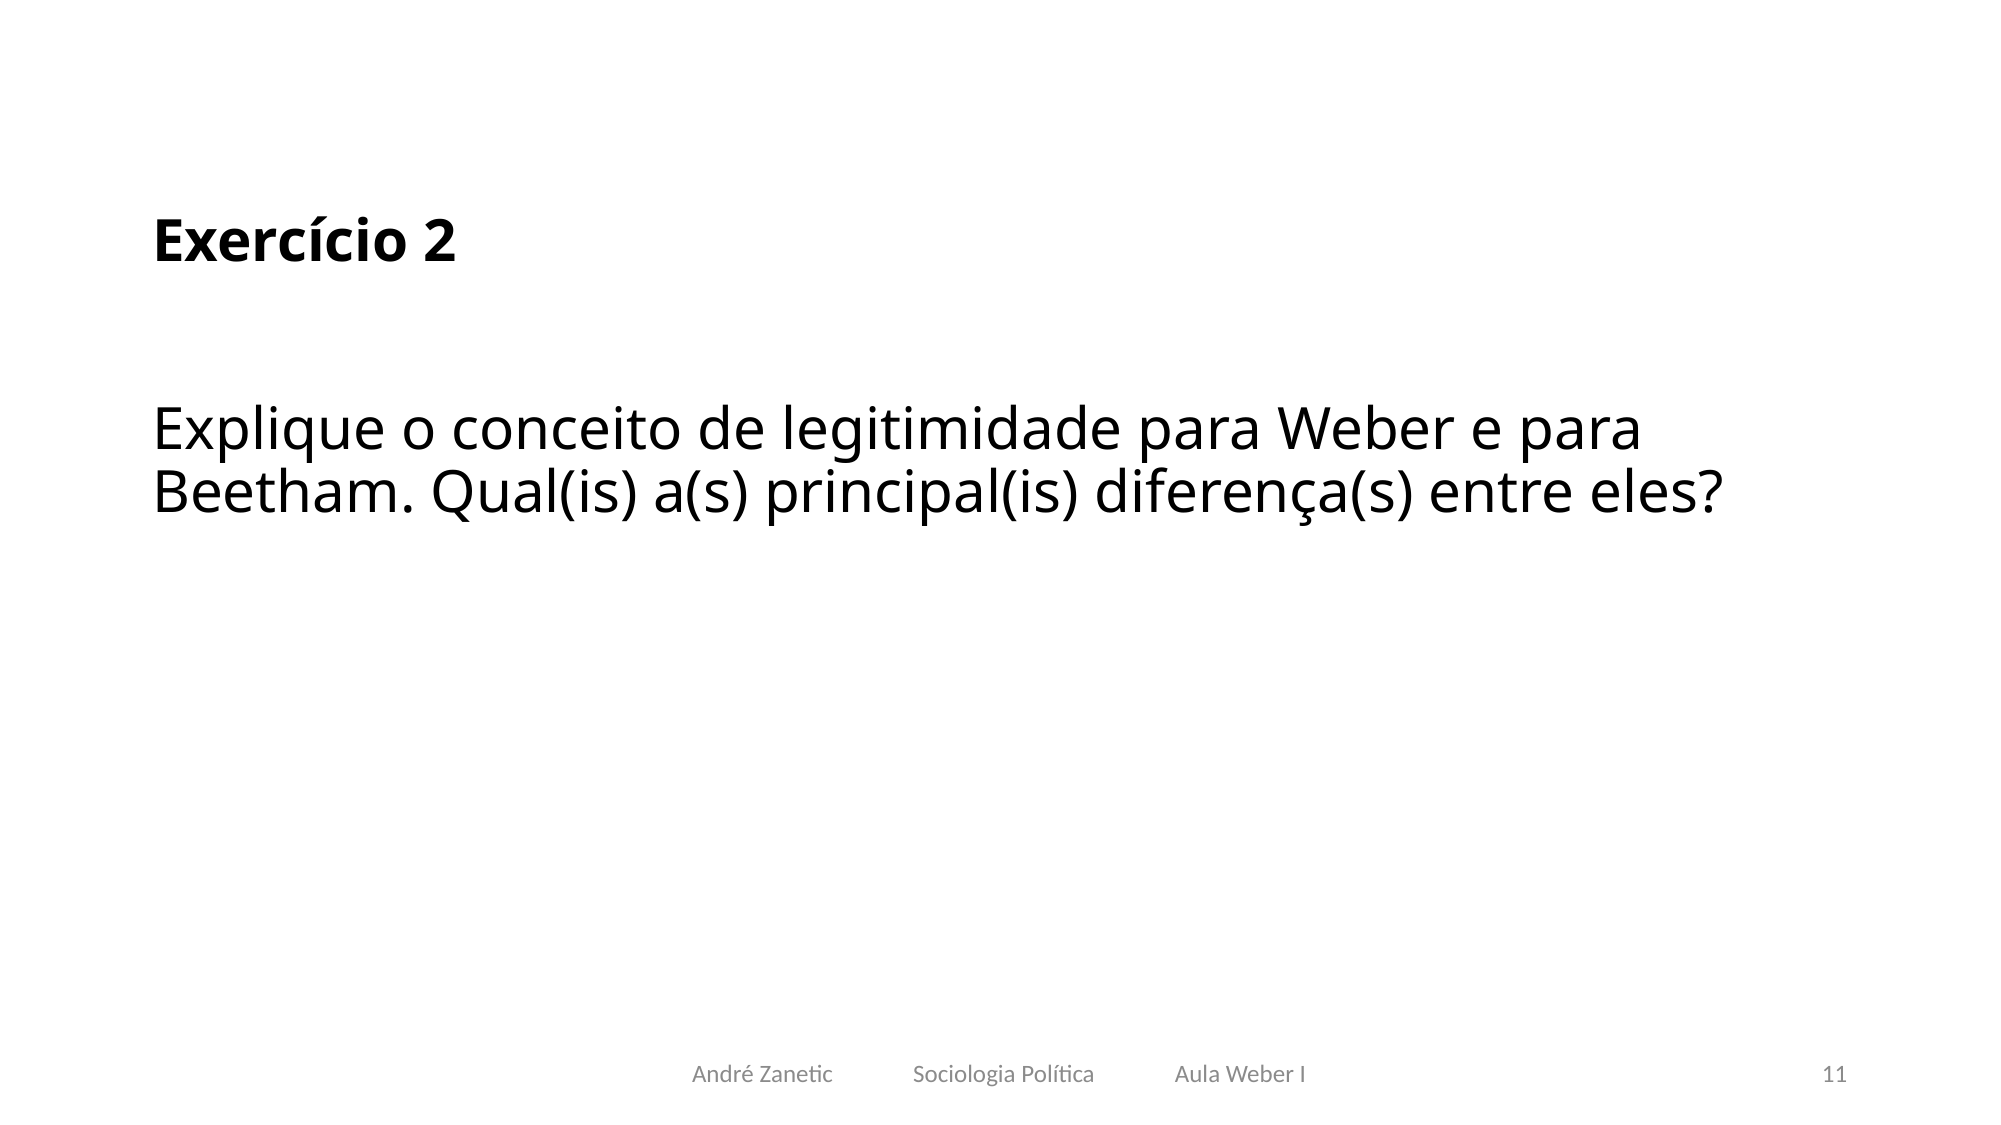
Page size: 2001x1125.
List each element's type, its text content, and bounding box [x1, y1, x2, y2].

title Exercício 2 Explique o conceito de legitimidade para Weber e para Beetham. Qual(is) a(s) principal(is) diferença(s) entre eles? [137, 59, 1863, 810]
footer André Zanetic Sociologia Política Aula Weber I [587, 1042, 1412, 1103]
slide_number 11 [1412, 1042, 1863, 1103]
